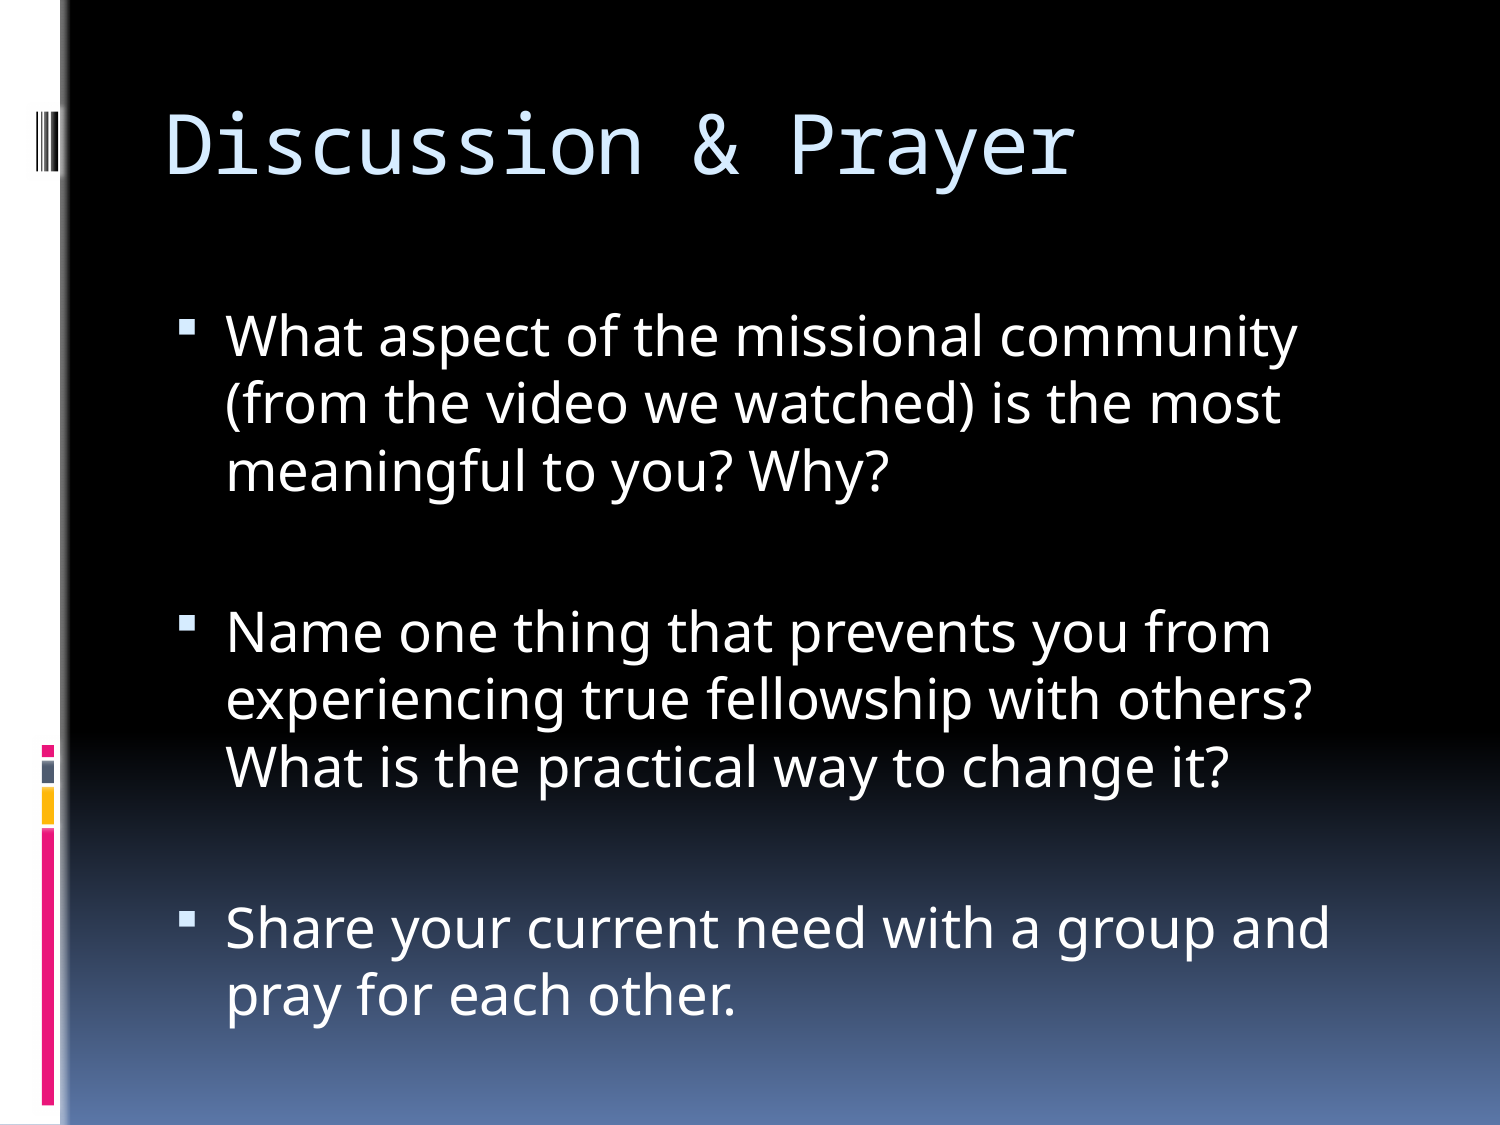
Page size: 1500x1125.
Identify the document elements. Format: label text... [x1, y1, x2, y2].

list What aspect of the missional community (from the video we watched) is the most meaningful to you? Why? Name one thing that prevents you from experiencing true fellowship with others? What is the practical way to change it? Share your current need with a group and pray for each other. [150, 292, 1425, 1043]
title Discussion & Prayer [150, 83, 1425, 234]
